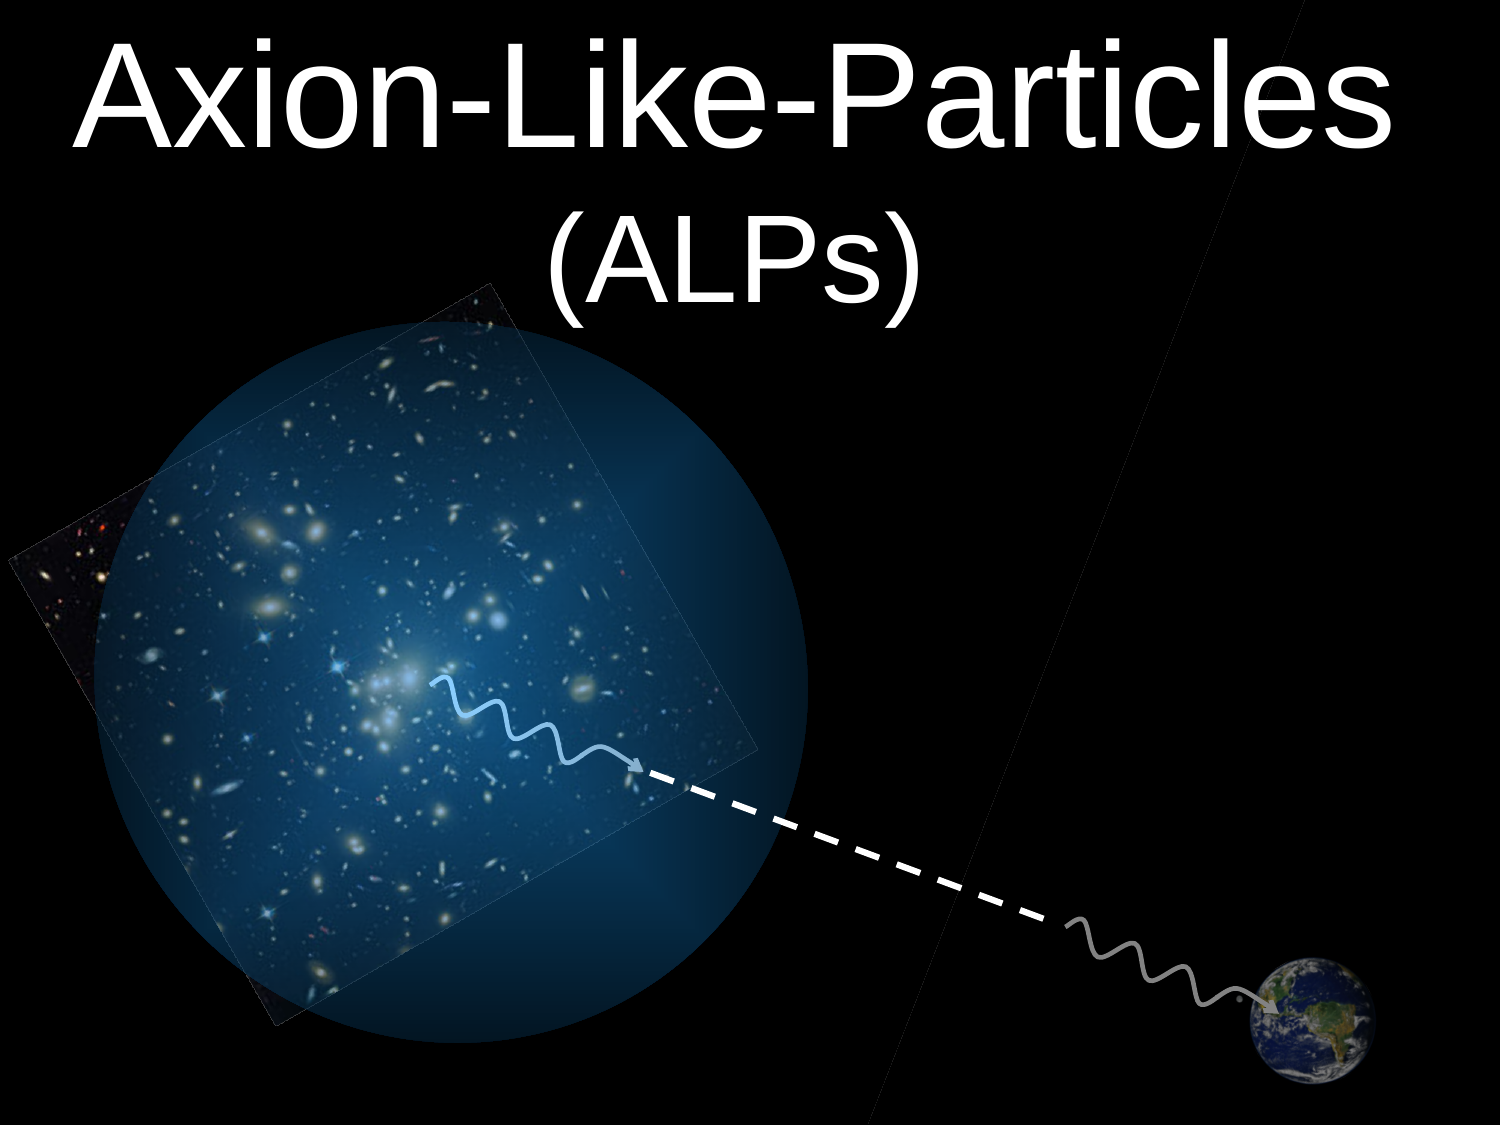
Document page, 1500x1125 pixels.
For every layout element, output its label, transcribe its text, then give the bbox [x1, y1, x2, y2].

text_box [153, 0, 1500, 1125]
picture [9, 478, 153, 811]
text_box Axion-Like-Particles (ALPs) [41, 0, 153, 335]
